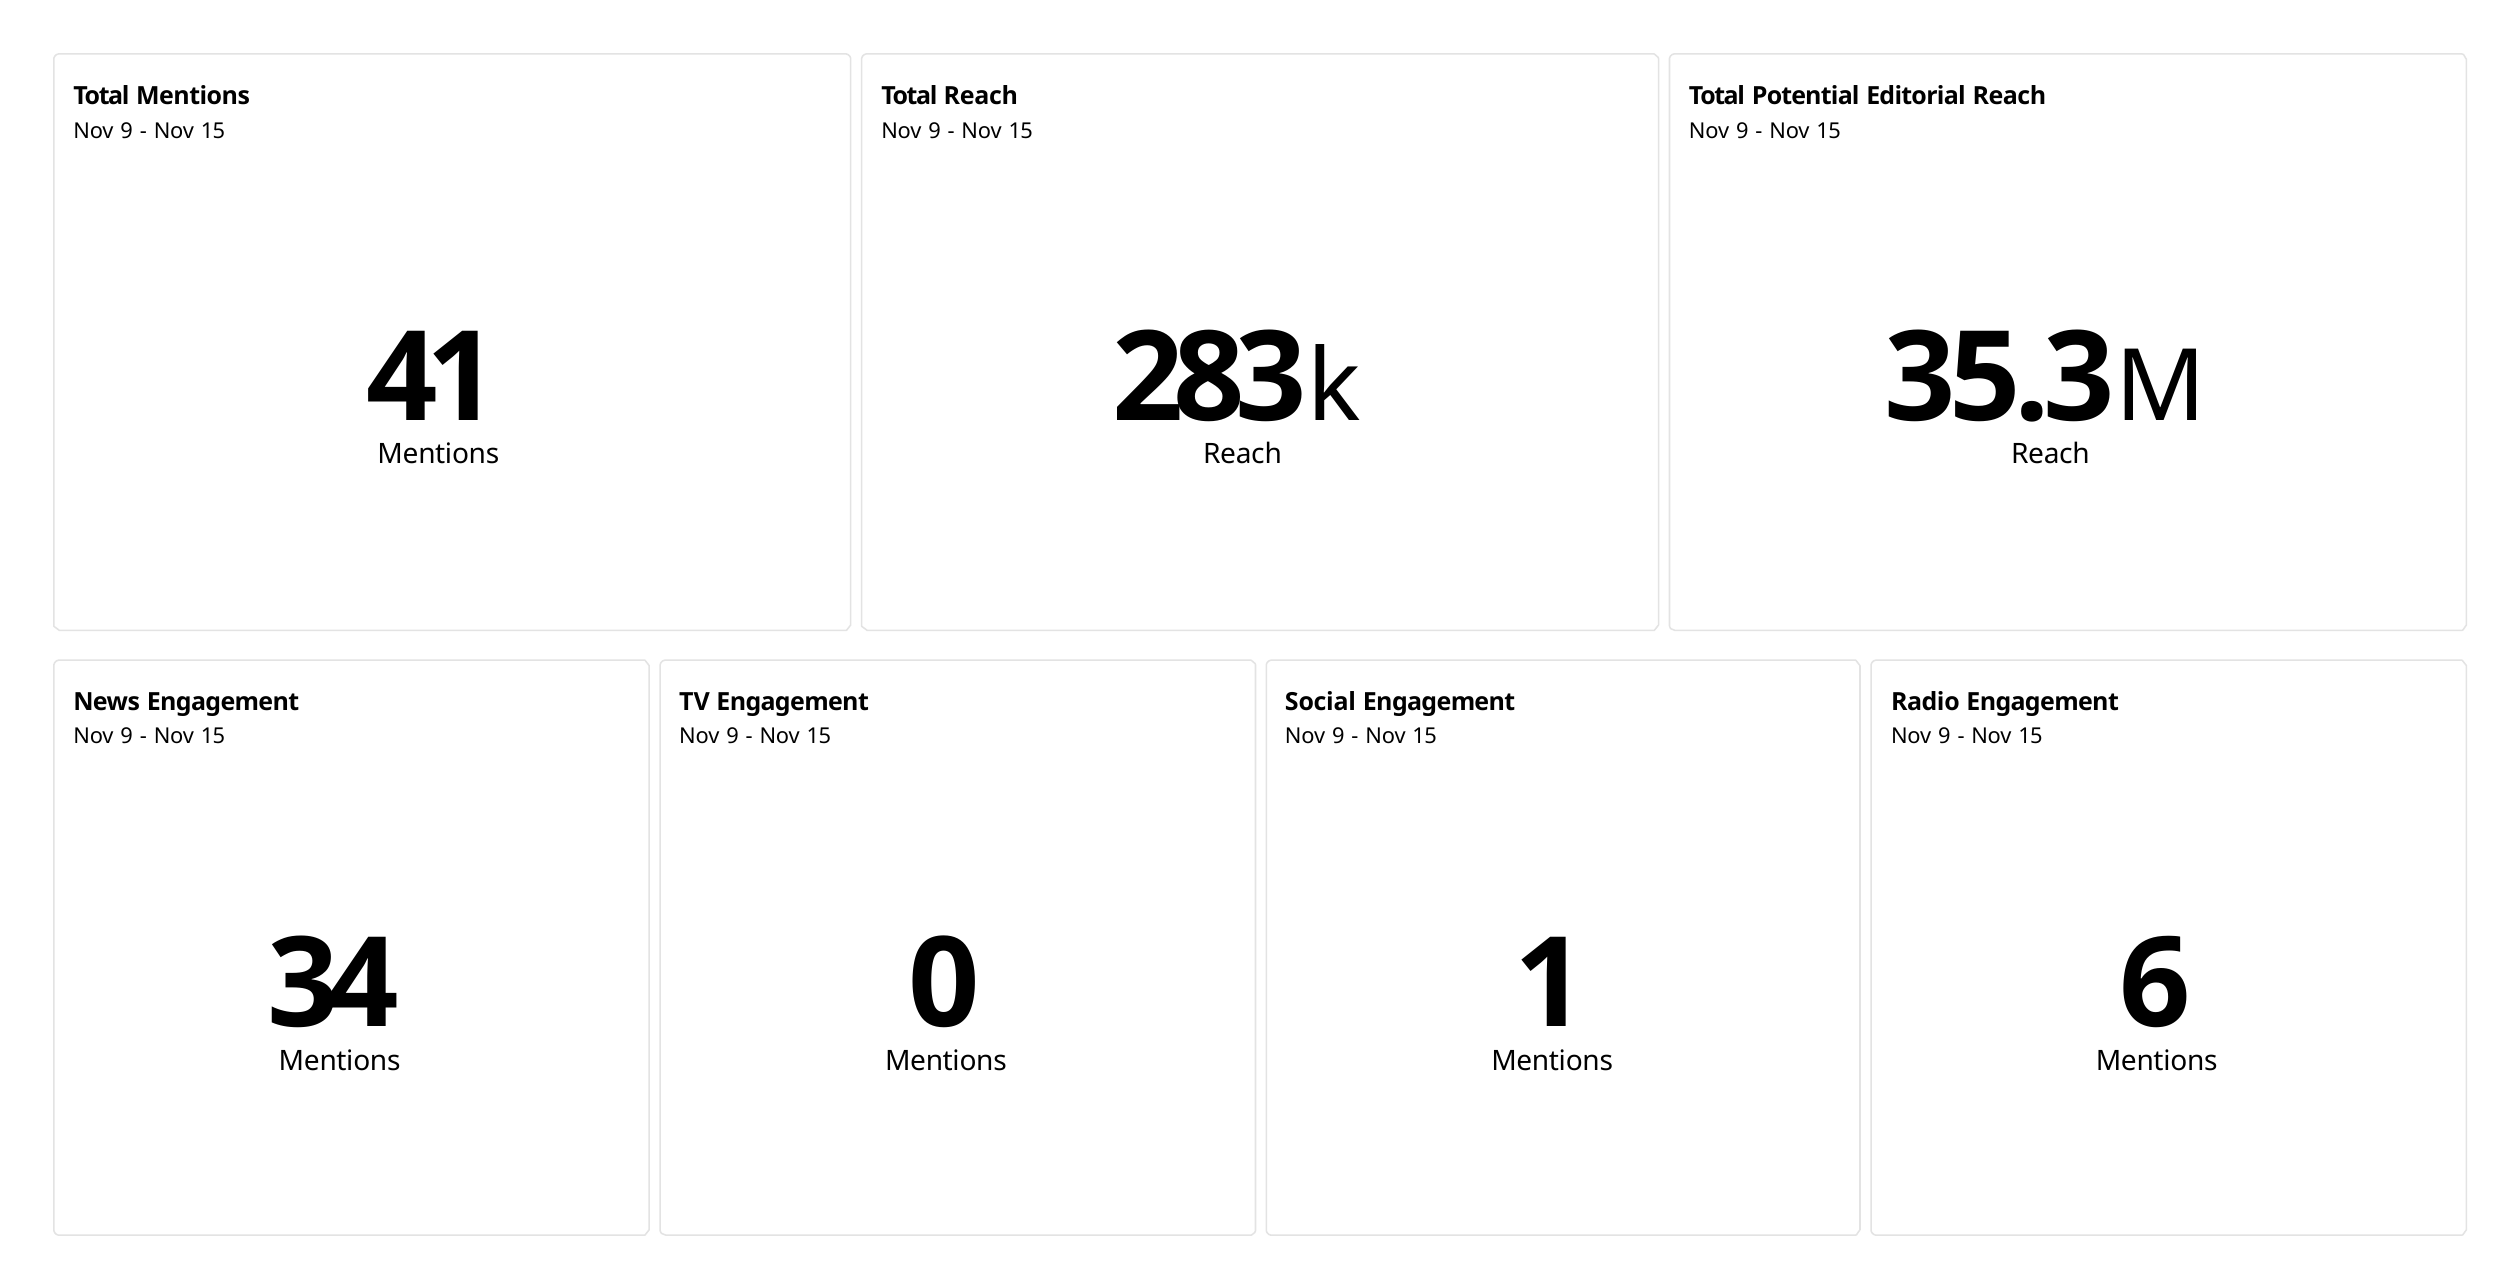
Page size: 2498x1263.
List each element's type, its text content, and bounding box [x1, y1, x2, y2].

text_box Total Mentions Nov 9 - Nov 15 [71, 68, 270, 144]
text_box Total Reach Nov 9 - Nov 15 [879, 68, 1050, 144]
text_box 1 [1512, 899, 1605, 1052]
text_box 34 [265, 899, 428, 1052]
text_box Mentions [2093, 1040, 2233, 1076]
text_box Radio Engagement Nov 9 - Nov 15 [1888, 677, 2140, 748]
text_box 283k [1110, 293, 1396, 446]
text_box [53, 660, 650, 1236]
text_box Reach [1201, 446, 1305, 470]
text_box 35.3M [1883, 293, 2239, 446]
text_box [53, 53, 851, 631]
text_box Mentions [375, 446, 515, 470]
text_box 6 [2117, 899, 2210, 1052]
text_box Social Engagement Nov 9 - Nov 15 [1283, 677, 1537, 748]
text_box [1871, 660, 2467, 1236]
text_box [1266, 660, 1861, 1236]
text_box [861, 53, 1659, 631]
text_box Reach [2008, 446, 2113, 470]
text_box Total Potential Editorial Reach Nov 9 - Nov 15 [1686, 68, 2069, 144]
text_box Mentions [276, 1052, 416, 1076]
text_box News Engagement Nov 9 - Nov 15 [71, 677, 319, 748]
text_box [1669, 53, 2467, 631]
text_box TV Engagement Nov 9 - Nov 15 [677, 677, 889, 748]
text_box Mentions [1489, 1040, 1629, 1076]
text_box 41 [363, 293, 526, 446]
text_box [660, 660, 1256, 1236]
text_box Mentions [882, 1040, 1023, 1076]
text_box 0 [906, 899, 999, 1052]
